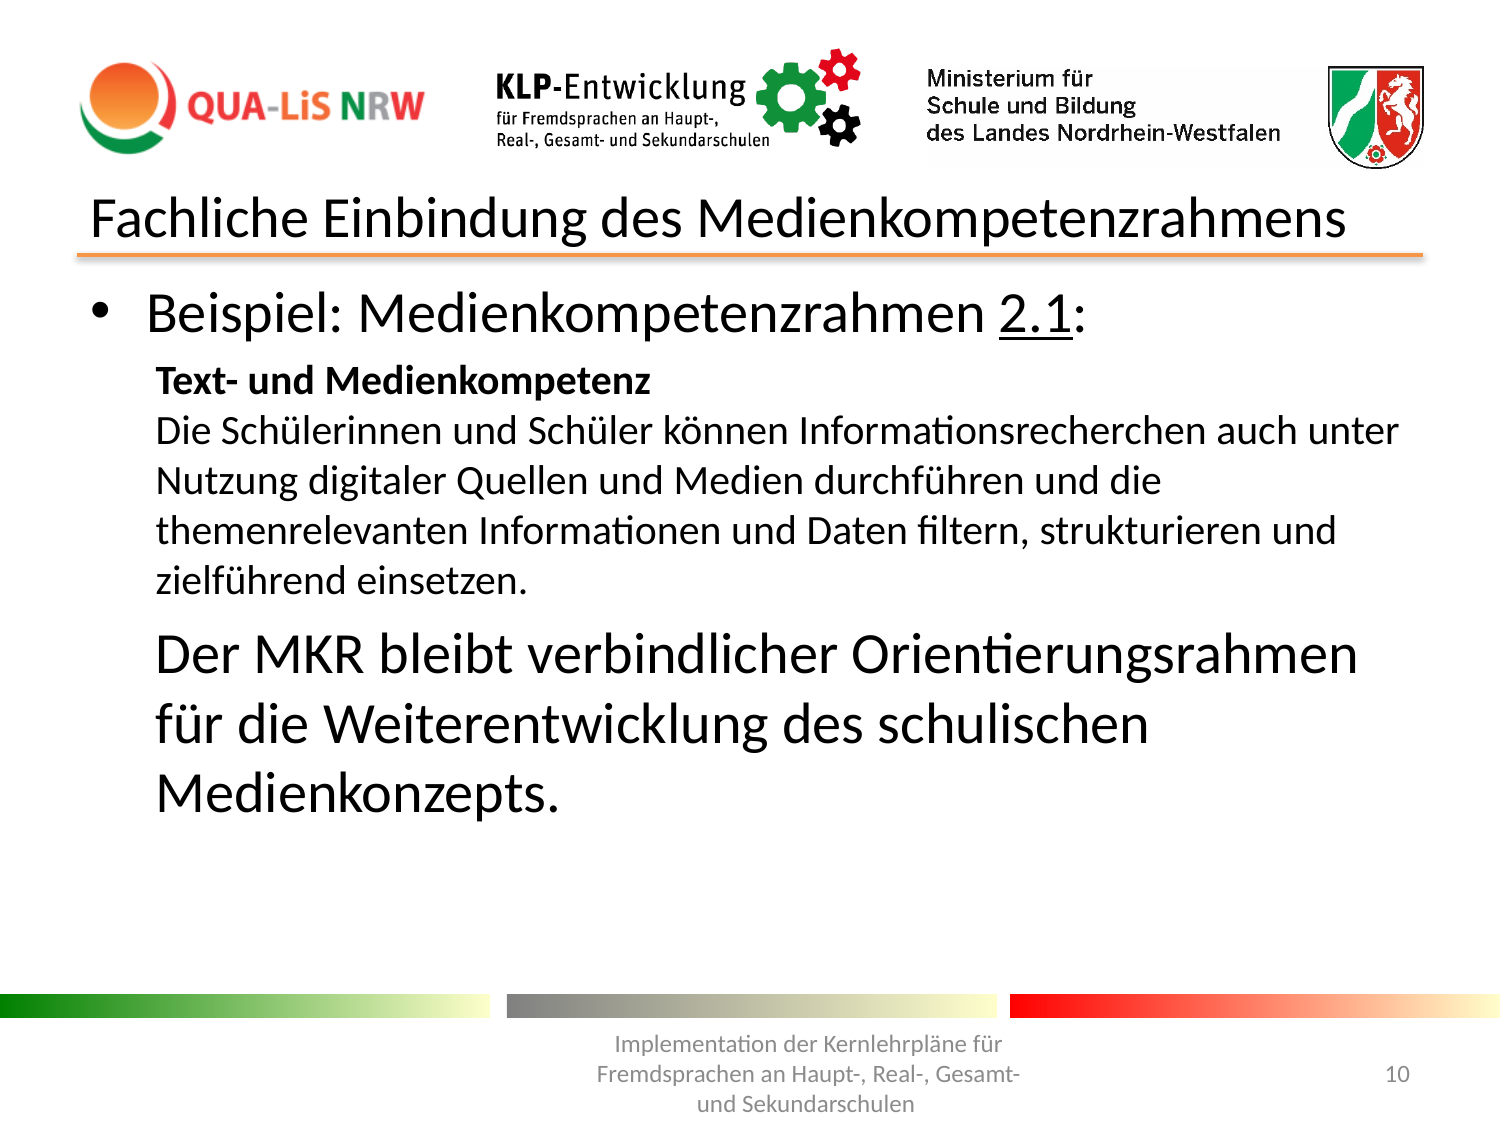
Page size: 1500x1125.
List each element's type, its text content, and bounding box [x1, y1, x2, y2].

title Fachliche Einbindung des Medienkompetenzrahmens [75, 184, 1425, 244]
picture [77, 55, 431, 158]
picture [478, 30, 880, 168]
list Beispiel: Medienkompetenzrahmen 2.1: Text- und Medienkompetenz Die Schülerinnen und Schüler können Informationsrecherchen auch unter Nutzung digitaler Quellen und Medien durchführen und die themenrelevanten Informationen und Daten filtern, strukturieren und zielführend einsetzen. Der MKR bleibt verbindlicher Orientierungsrahmen für die Weiterentwicklung des schulischen Medienkonzepts. [75, 267, 1425, 957]
footer Implementation der Kernlehrpläne für Fremdsprachen an Haupt-, Real-, Gesamt- und Sekundarschulen [572, 1042, 1046, 1103]
picture [927, 66, 1424, 169]
slide_number 10 [1328, 1042, 1425, 1103]
